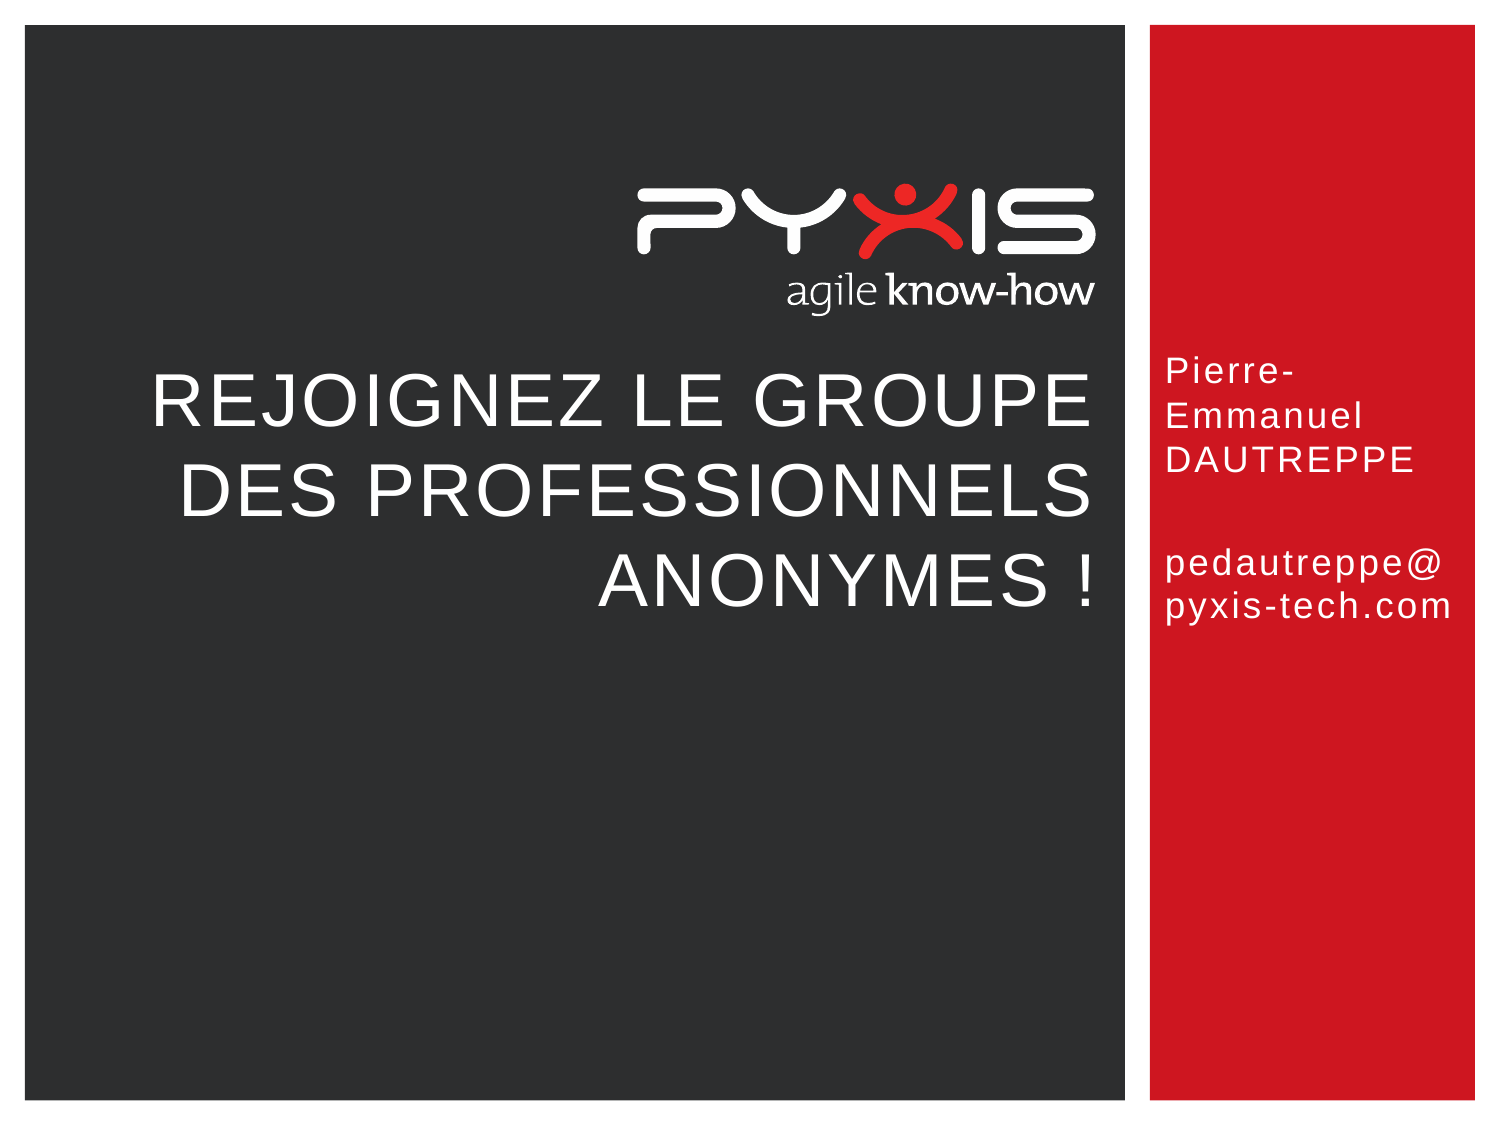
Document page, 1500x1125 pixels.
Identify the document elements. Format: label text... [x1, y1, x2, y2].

title Rejoignez le groupe des Professionnels Anonymes ! [75, 336, 1113, 637]
subtitle Pierre-Emmanuel DAUTREPPE pedautreppe@pyxis-tech.com [1149, 336, 1475, 637]
